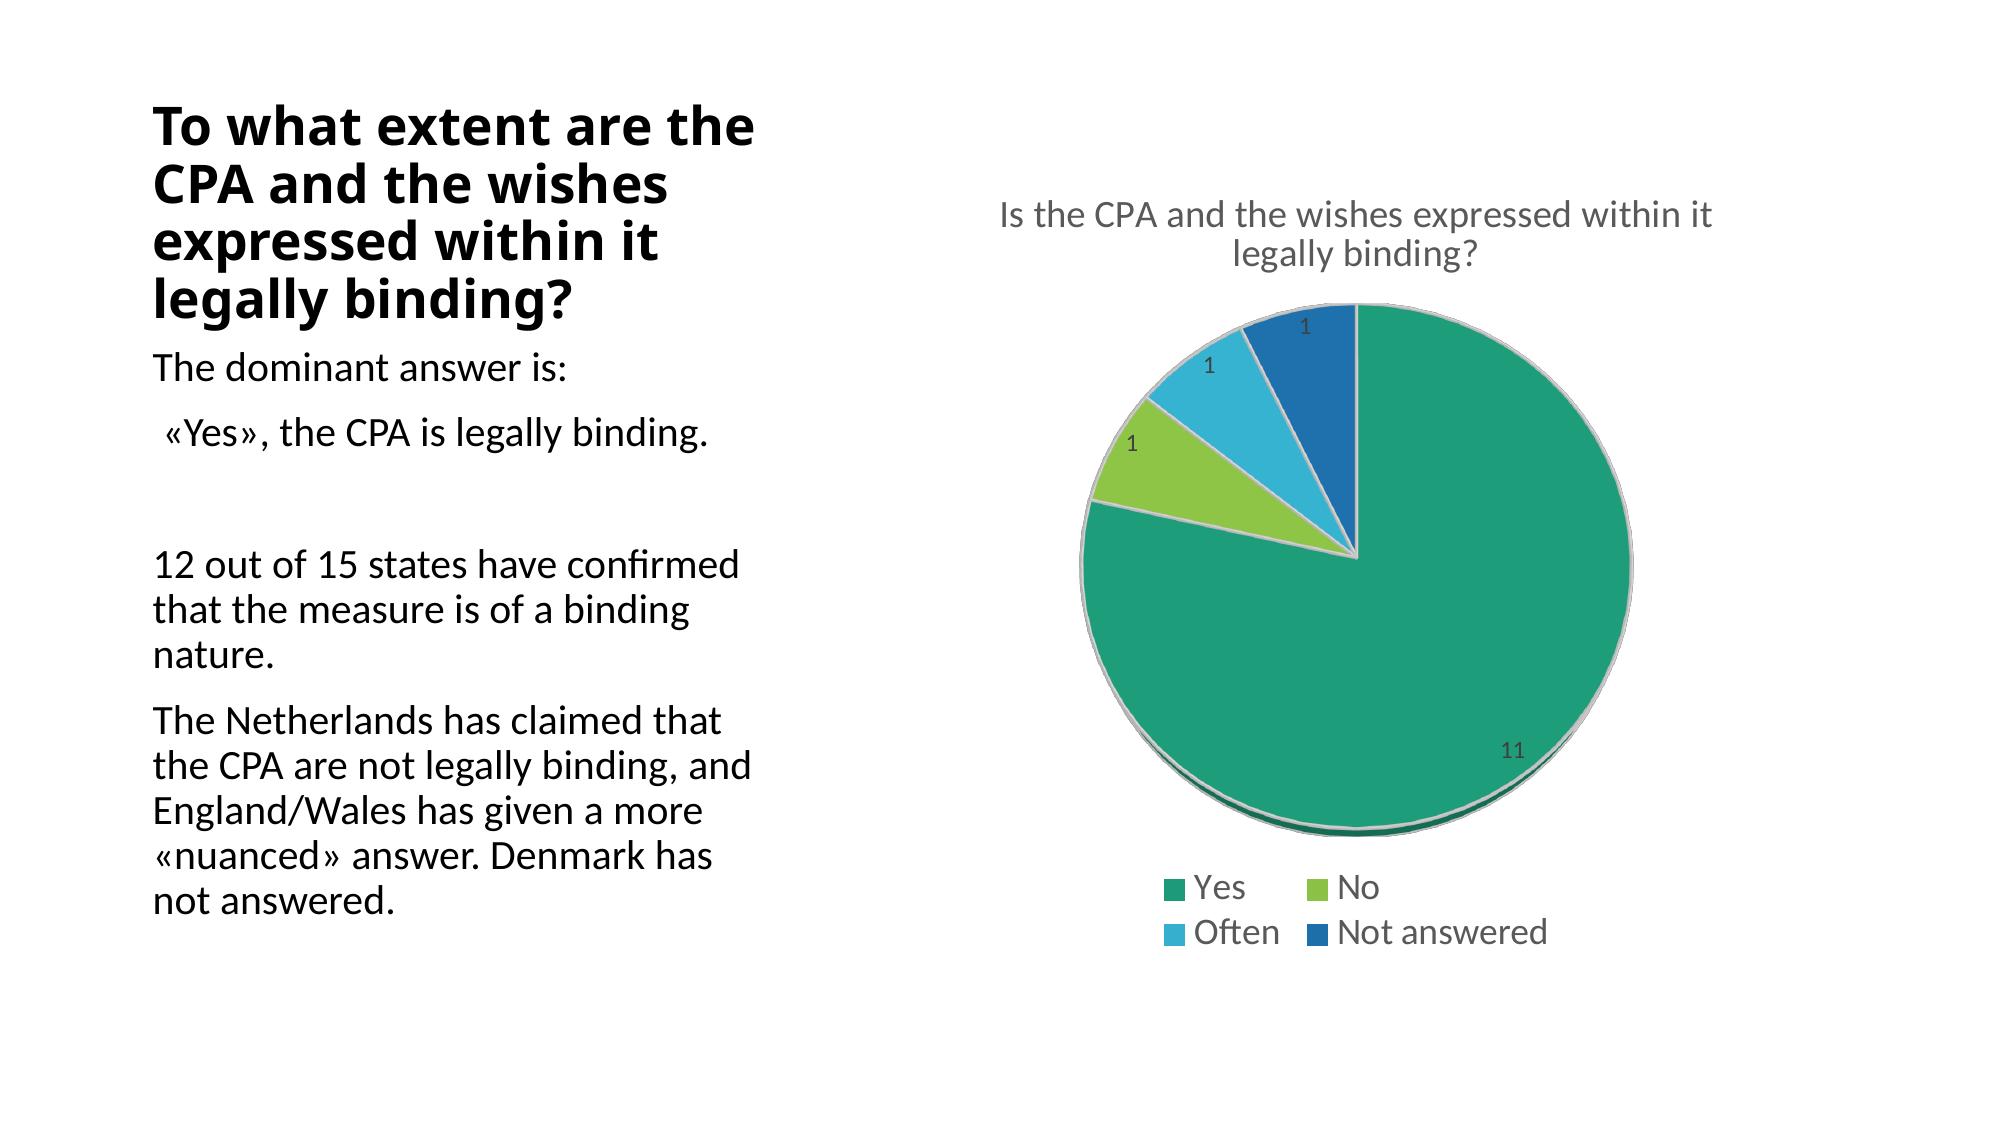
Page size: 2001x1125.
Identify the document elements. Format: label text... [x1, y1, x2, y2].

title To what extent are the CPA and the wishes expressed within it legally binding? [137, 75, 783, 337]
list The dominant answer is: «Yes», the CPA is legally binding. 12 out of 15 states have confirmed that the measure is of a binding nature. The Netherlands has claimed that the CPA are not legally binding, and England/Wales has given a more «nuanced» answer. Denmark has not answered. [137, 337, 783, 963]
chart [850, 161, 1863, 962]
